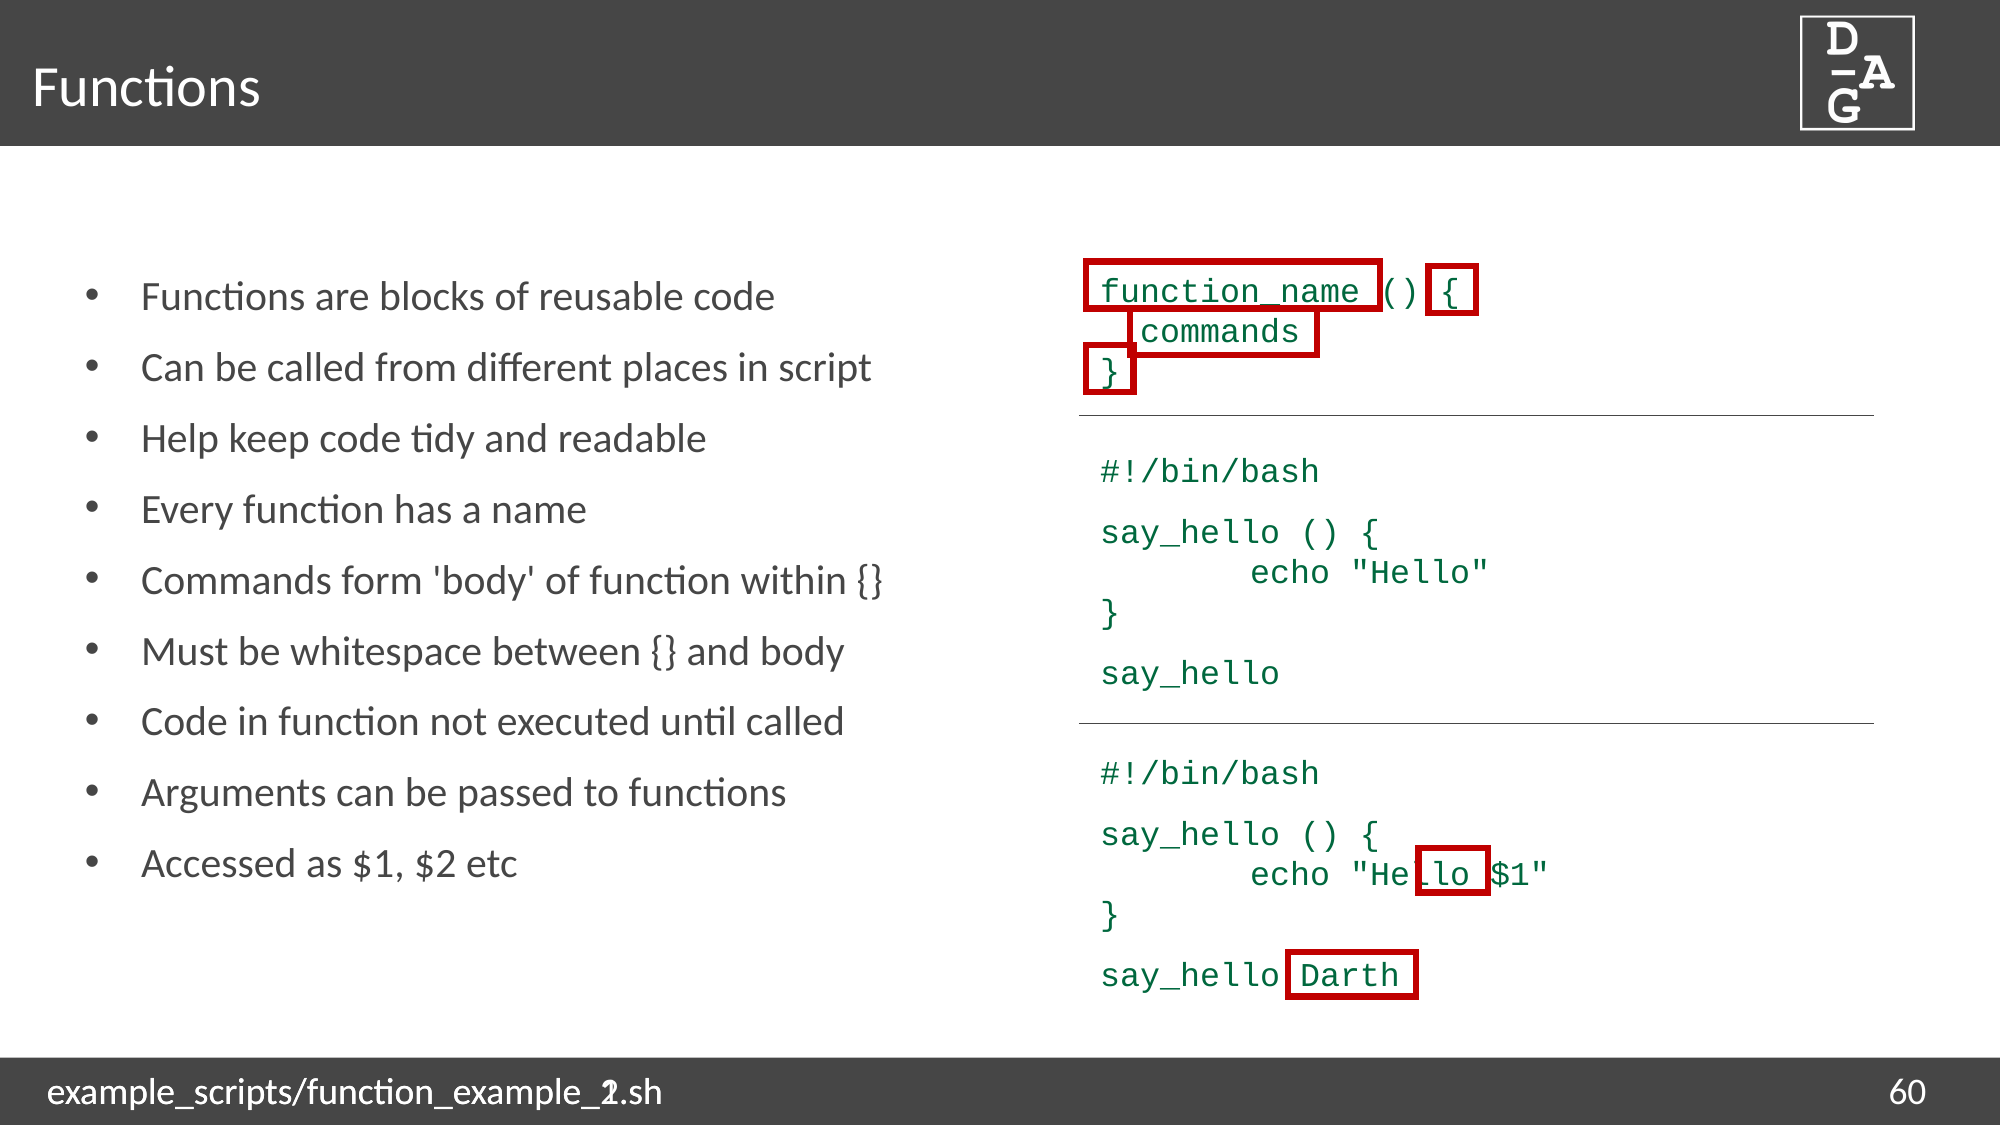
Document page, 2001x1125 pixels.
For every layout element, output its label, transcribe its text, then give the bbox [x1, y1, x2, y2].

list Functions are blocks of reusable code Can be called from different places in script Help keep code tidy and readable Every function has a name Commands form 'body' of function within {} Must be whitespace between {} and body Code in function not executed until called Arguments can be passed to functions Accessed as $1, $2 etc [84, 261, 959, 1018]
title Functions [32, 34, 1760, 147]
text_box [1418, 847, 1489, 894]
picture [1800, 15, 1916, 131]
slide_number 60 [1873, 1059, 1980, 1097]
text_box example_scripts/function_example_2.sh [32, 1059, 736, 1120]
list function_name () { commands } #!/bin/bash say_hello () { echo "Hello" } say_hello #!/bin/bash say_hello () { echo "Hello $1" } say_hello Darth [1041, 261, 1916, 1018]
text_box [1085, 265, 1477, 393]
text_box [1085, 260, 1381, 265]
text_box [1287, 951, 1417, 998]
